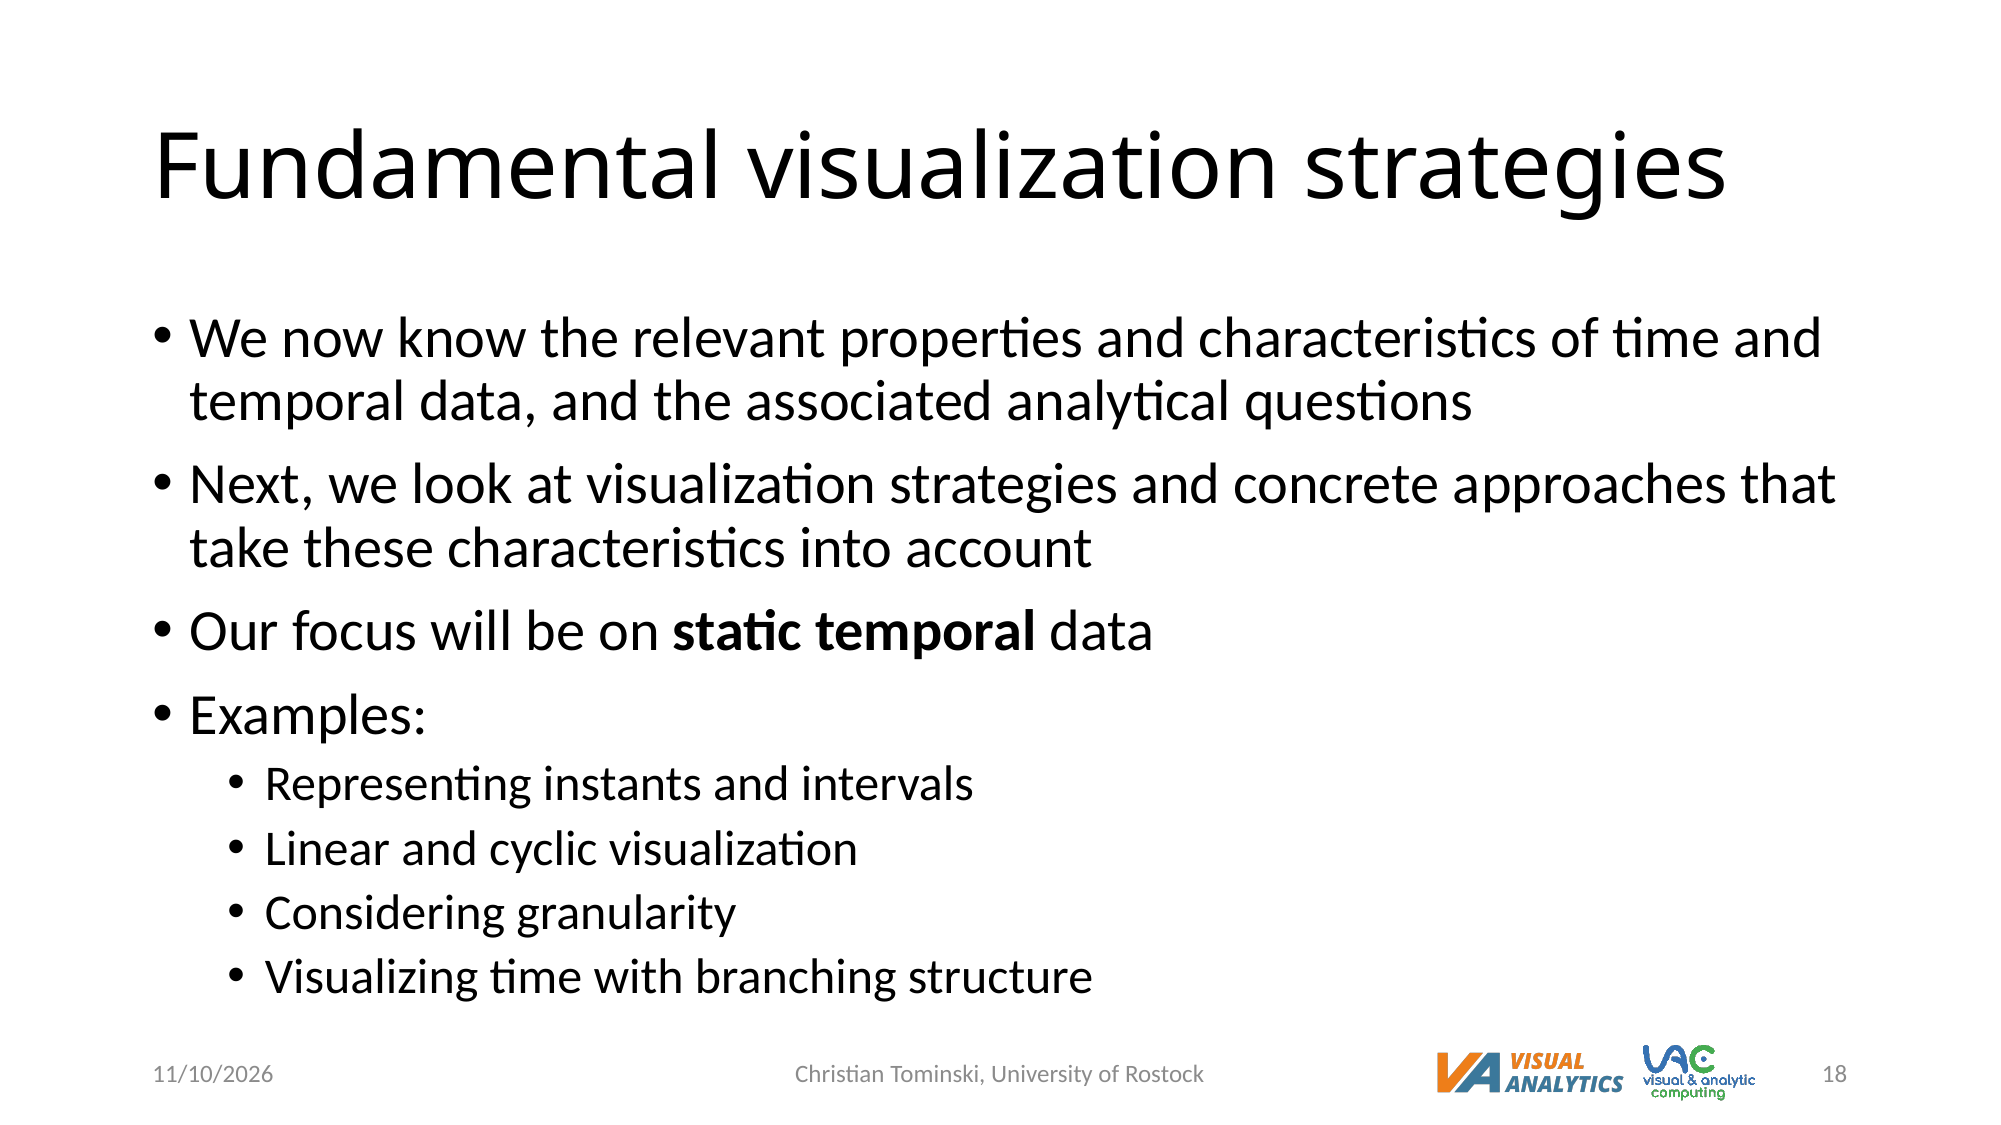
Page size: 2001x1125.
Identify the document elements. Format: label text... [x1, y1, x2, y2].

list We now know the relevant properties and characteristics of time and temporal data, and the associated analytical questions Next, we look at visualization strategies and concrete approaches that take these characteristics into account Our focus will be on static temporal data Examples: Representing instants and intervals Linear and cyclic visualization Considering granularity Visualizing time with branching structure [137, 299, 1863, 1014]
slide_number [137, 1042, 588, 1103]
footer Christian Tominski, University of Rostock [662, 1042, 1338, 1103]
slide_number 18 [1412, 1042, 1863, 1103]
title Fundamental visualization strategies [137, 59, 1863, 278]
